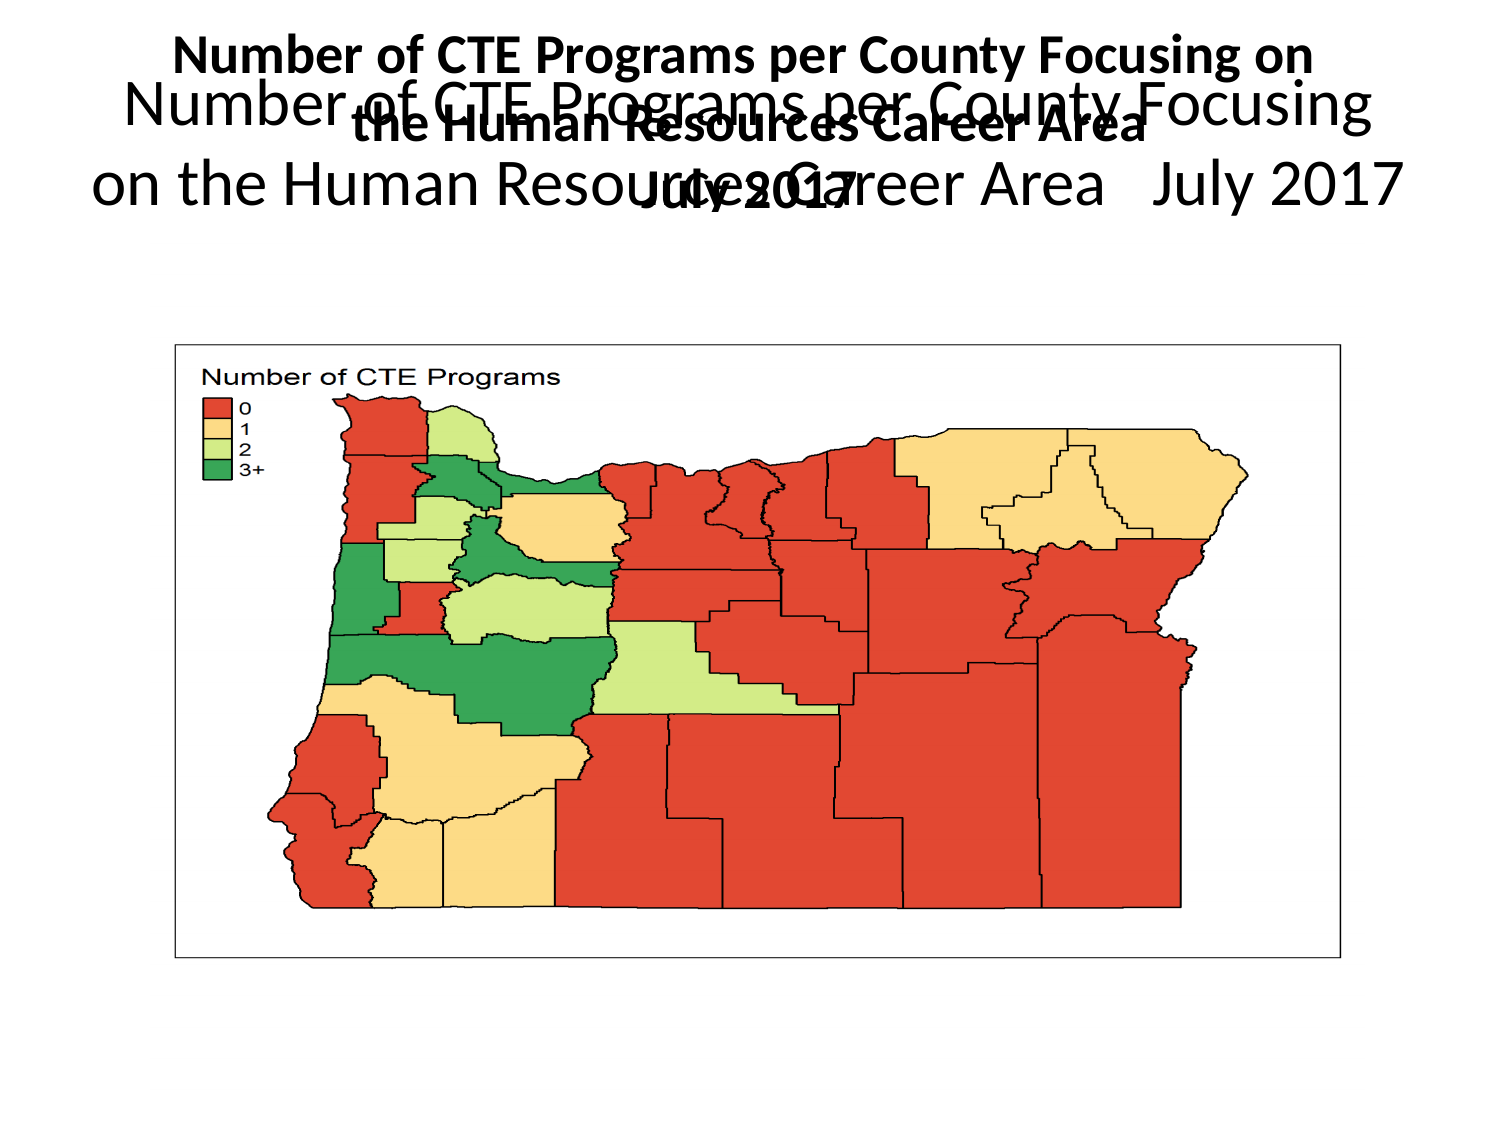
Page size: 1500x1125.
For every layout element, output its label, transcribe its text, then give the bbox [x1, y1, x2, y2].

title Number of CTE Programs per County Focusing on the Human Resources Career Area July 2017 [75, 45, 1425, 233]
picture [149, 212, 1366, 1091]
text_box Number of CTE Programs per County Focusing on the Human Resources Career Area July 2017 [74, 24, 1425, 213]
